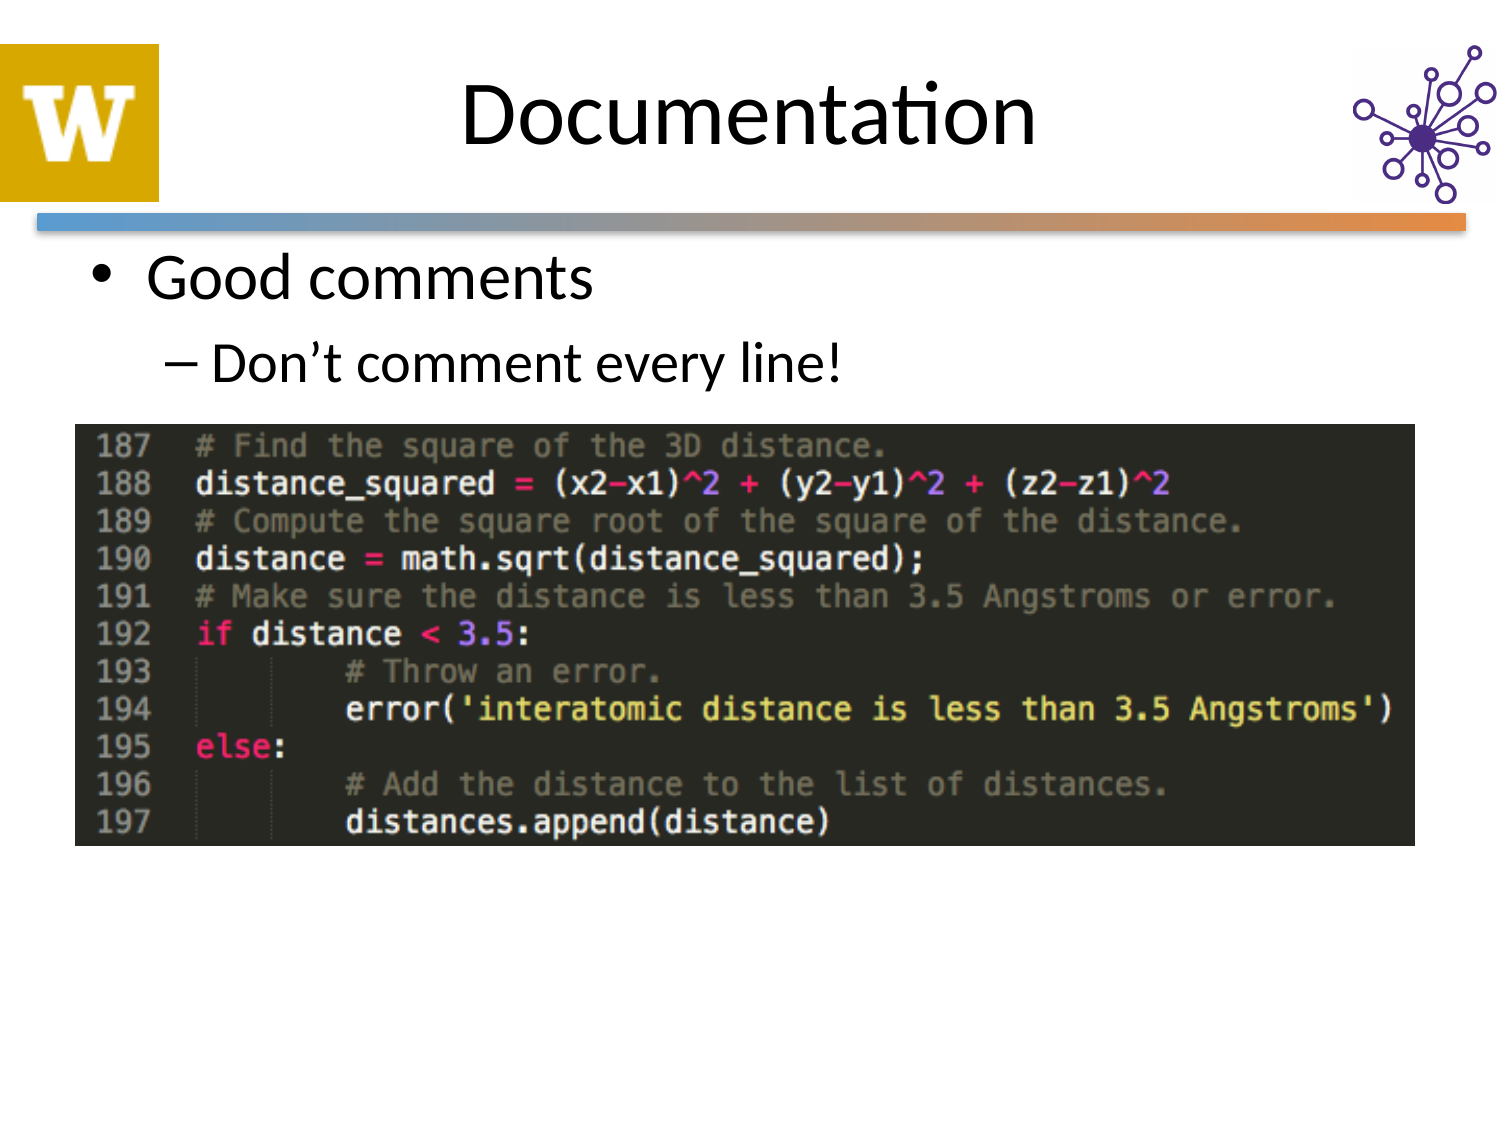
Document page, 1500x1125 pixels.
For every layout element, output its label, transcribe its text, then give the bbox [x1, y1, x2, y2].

picture [0, 44, 159, 202]
title Documentation [75, 45, 1425, 224]
picture [1425, 45, 1497, 204]
picture [74, 424, 1415, 846]
list Good comments Don’t comment every line! [75, 224, 1425, 975]
